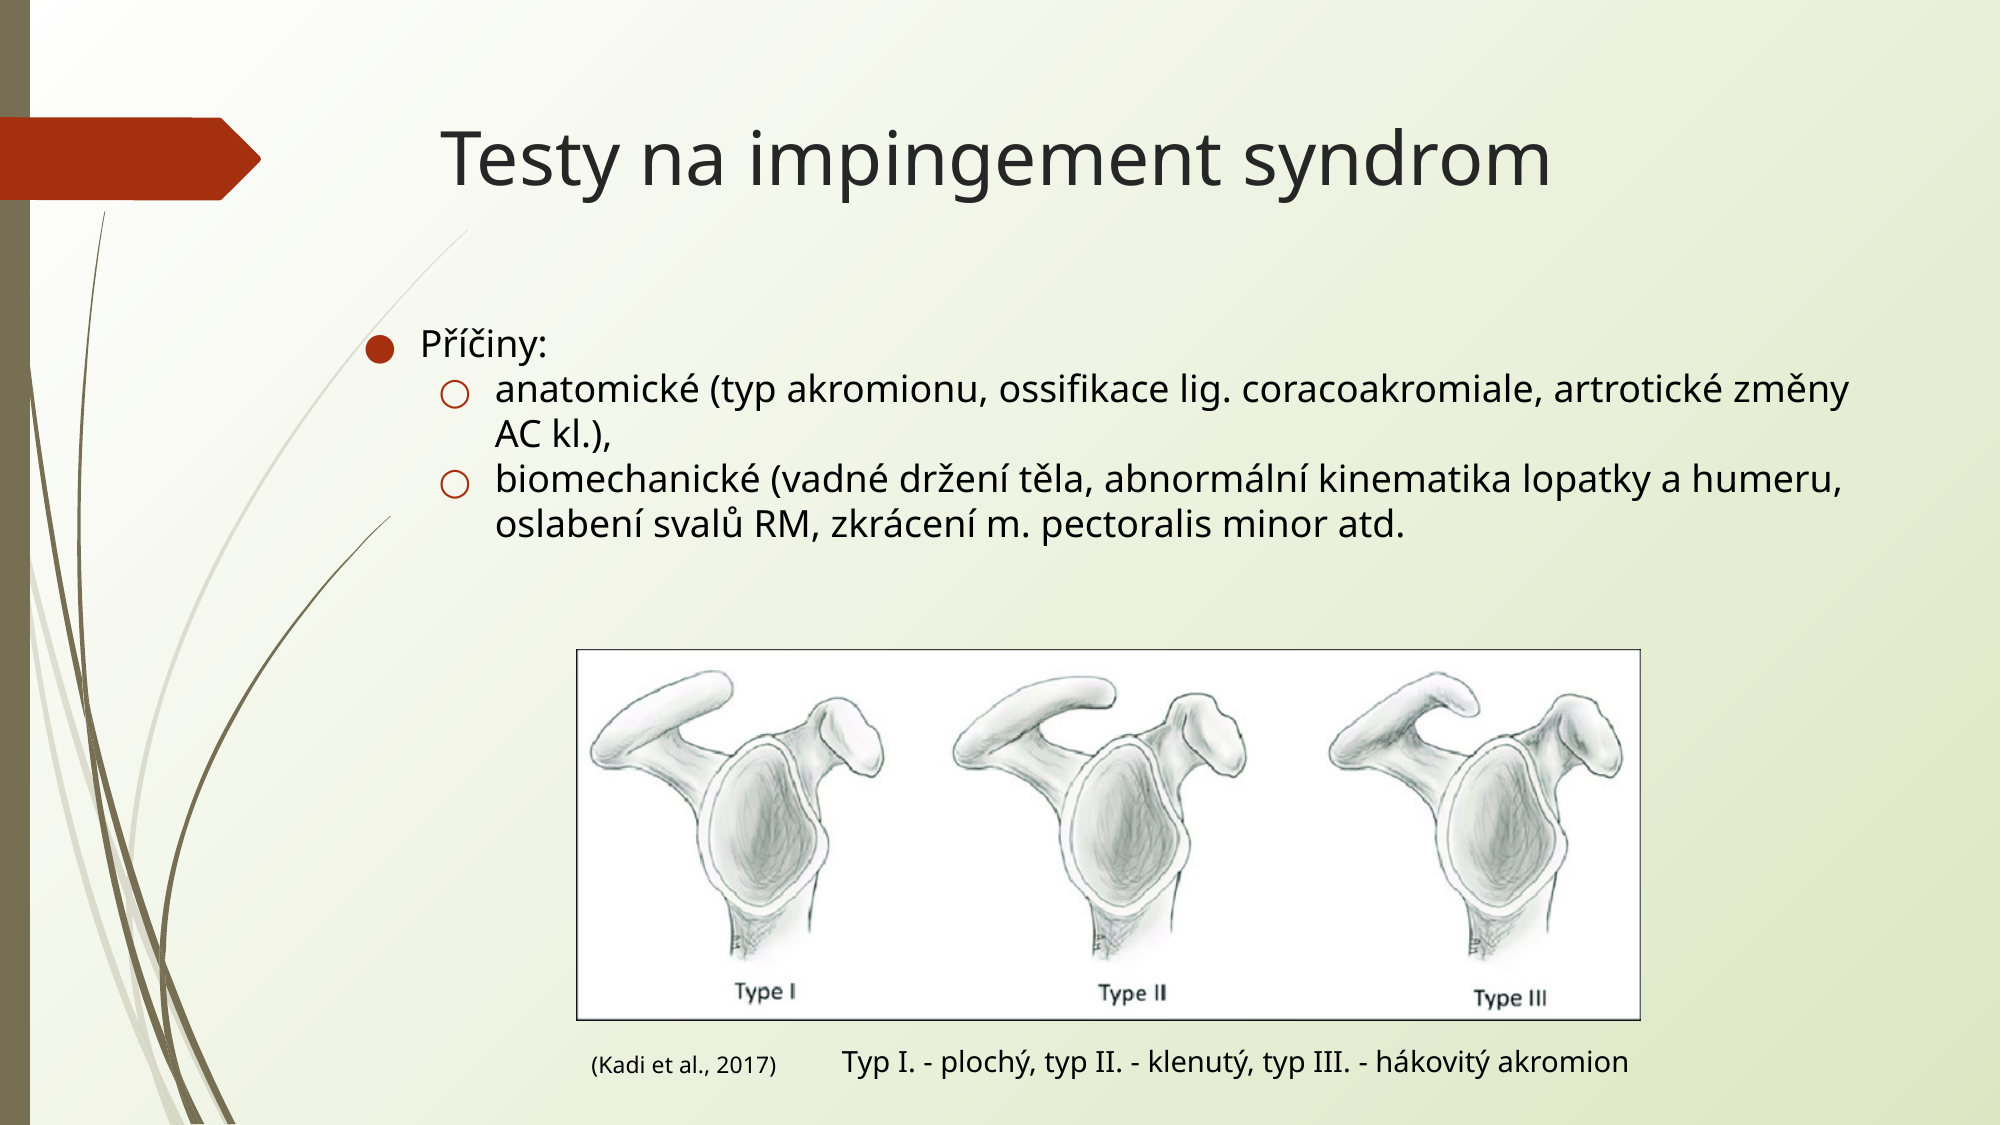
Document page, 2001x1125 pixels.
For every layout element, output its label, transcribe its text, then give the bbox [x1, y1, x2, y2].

title Testy na impingement syndrom [425, 102, 1888, 312]
text_box (Kadi et al., 2017) [576, 1035, 840, 1083]
picture [576, 648, 1641, 1021]
list Příčiny: anatomické (typ akromionu, ossifikace lig. coracoakromiale, artrotické změny AC kl.), biomechanické (vadné držení těla, abnormální kinematika lopatky a humeru, oslabení svalů RM, zkrácení m. pectoralis minor atd. [329, 312, 1888, 935]
text_box Typ I. - plochý, typ II. - klenutý, typ III. - hákovitý akromion [826, 1028, 1713, 1091]
